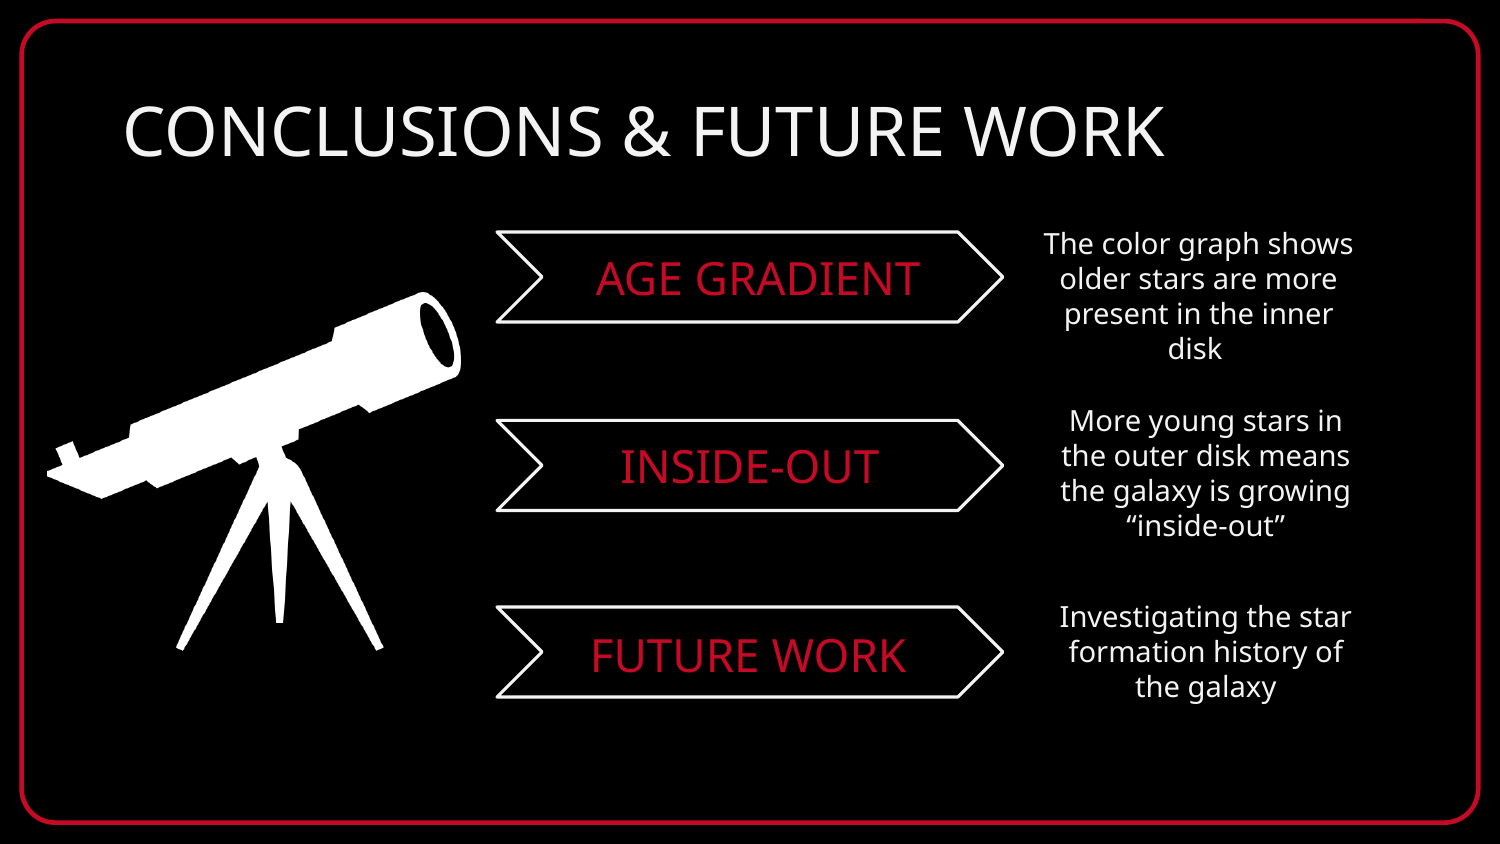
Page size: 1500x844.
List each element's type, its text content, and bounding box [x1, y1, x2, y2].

picture [47, 264, 461, 678]
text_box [496, 583, 1383, 702]
title CONCLUSIONS & FUTURE WORK [107, 72, 1399, 167]
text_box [496, 210, 1375, 325]
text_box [496, 386, 1383, 513]
